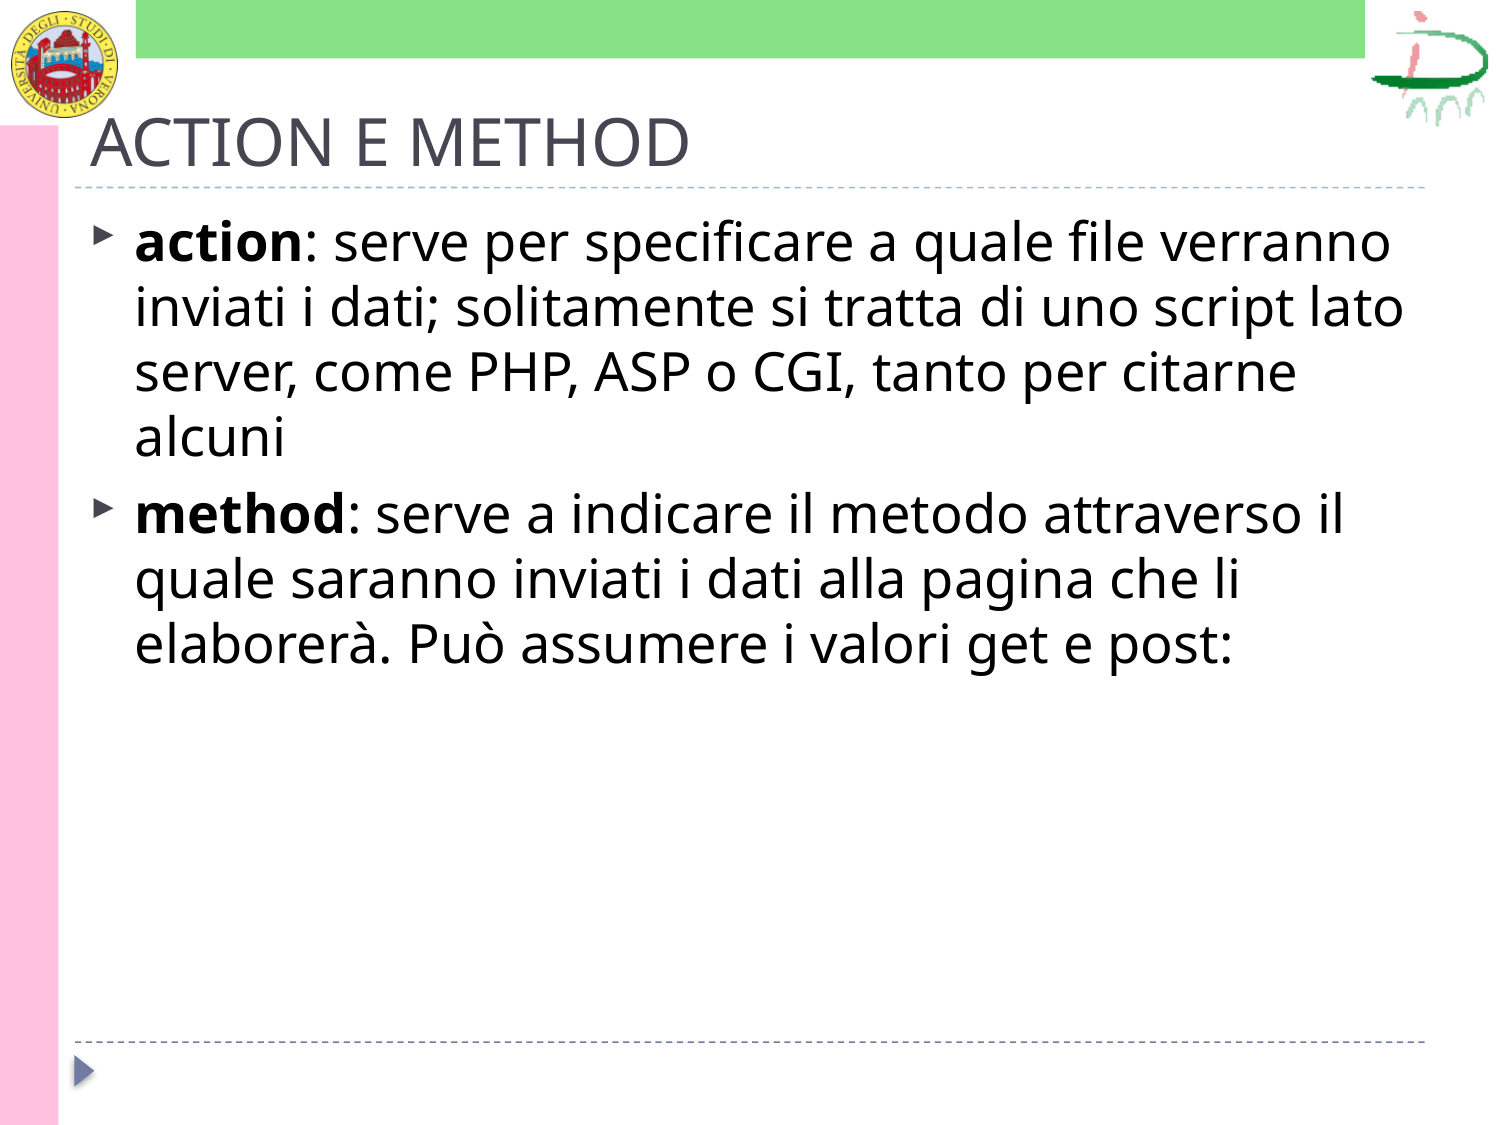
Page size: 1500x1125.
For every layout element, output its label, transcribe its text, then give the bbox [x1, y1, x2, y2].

title ACTION E METHOD [74, 81, 1426, 188]
picture [1371, 11, 1489, 129]
picture [11, 11, 118, 118]
list action: serve per specificare a quale file verranno inviati i dati; solitamente si tratta di uno script lato server, come PHP, ASP o CGI, tanto per citarne alcuni method: serve a indicare il metodo attraverso il quale saranno inviati i dati alla pagina che li elaborerà. Può assumere i valori get e post: [74, 199, 1426, 1011]
